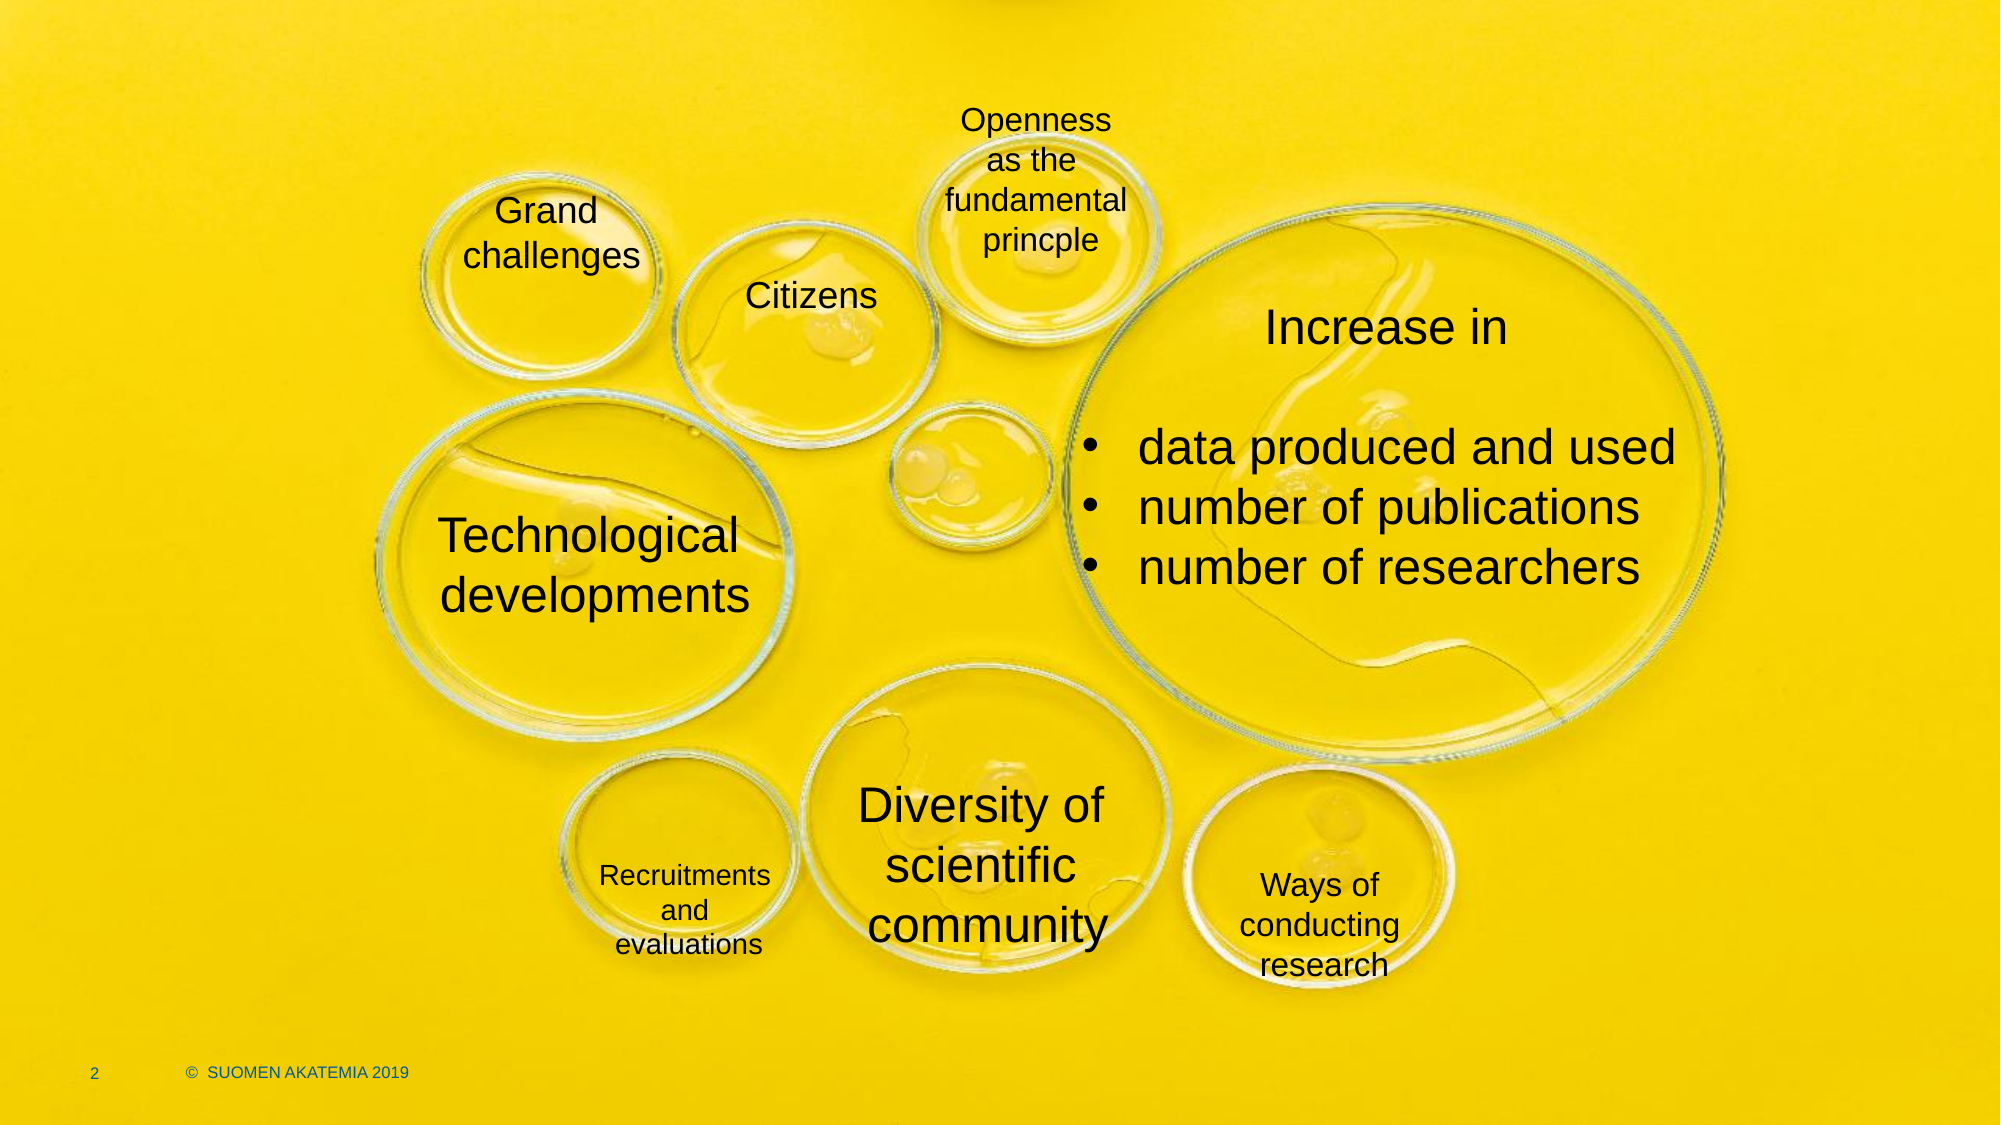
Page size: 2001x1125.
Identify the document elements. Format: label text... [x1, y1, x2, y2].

footer © SUOMEN AKATEMIA 2019 [170, 1042, 1542, 1102]
text_box Diversity of scientific community [857, 772, 1119, 953]
text_box Openness as the fundamental princple [944, 97, 1138, 258]
picture [0, 0, 2001, 1125]
text_box Citizens [744, 271, 879, 317]
text_box Increase in data produced and used number of publications number of researchers [1081, 294, 1692, 595]
text_box Technological developments [436, 502, 754, 623]
text_box Recruitments and evaluations [598, 855, 780, 961]
slide_number 2 [75, 1042, 139, 1103]
text_box Ways of conducting research [1239, 862, 1410, 983]
text_box Grand challenges [462, 186, 642, 277]
